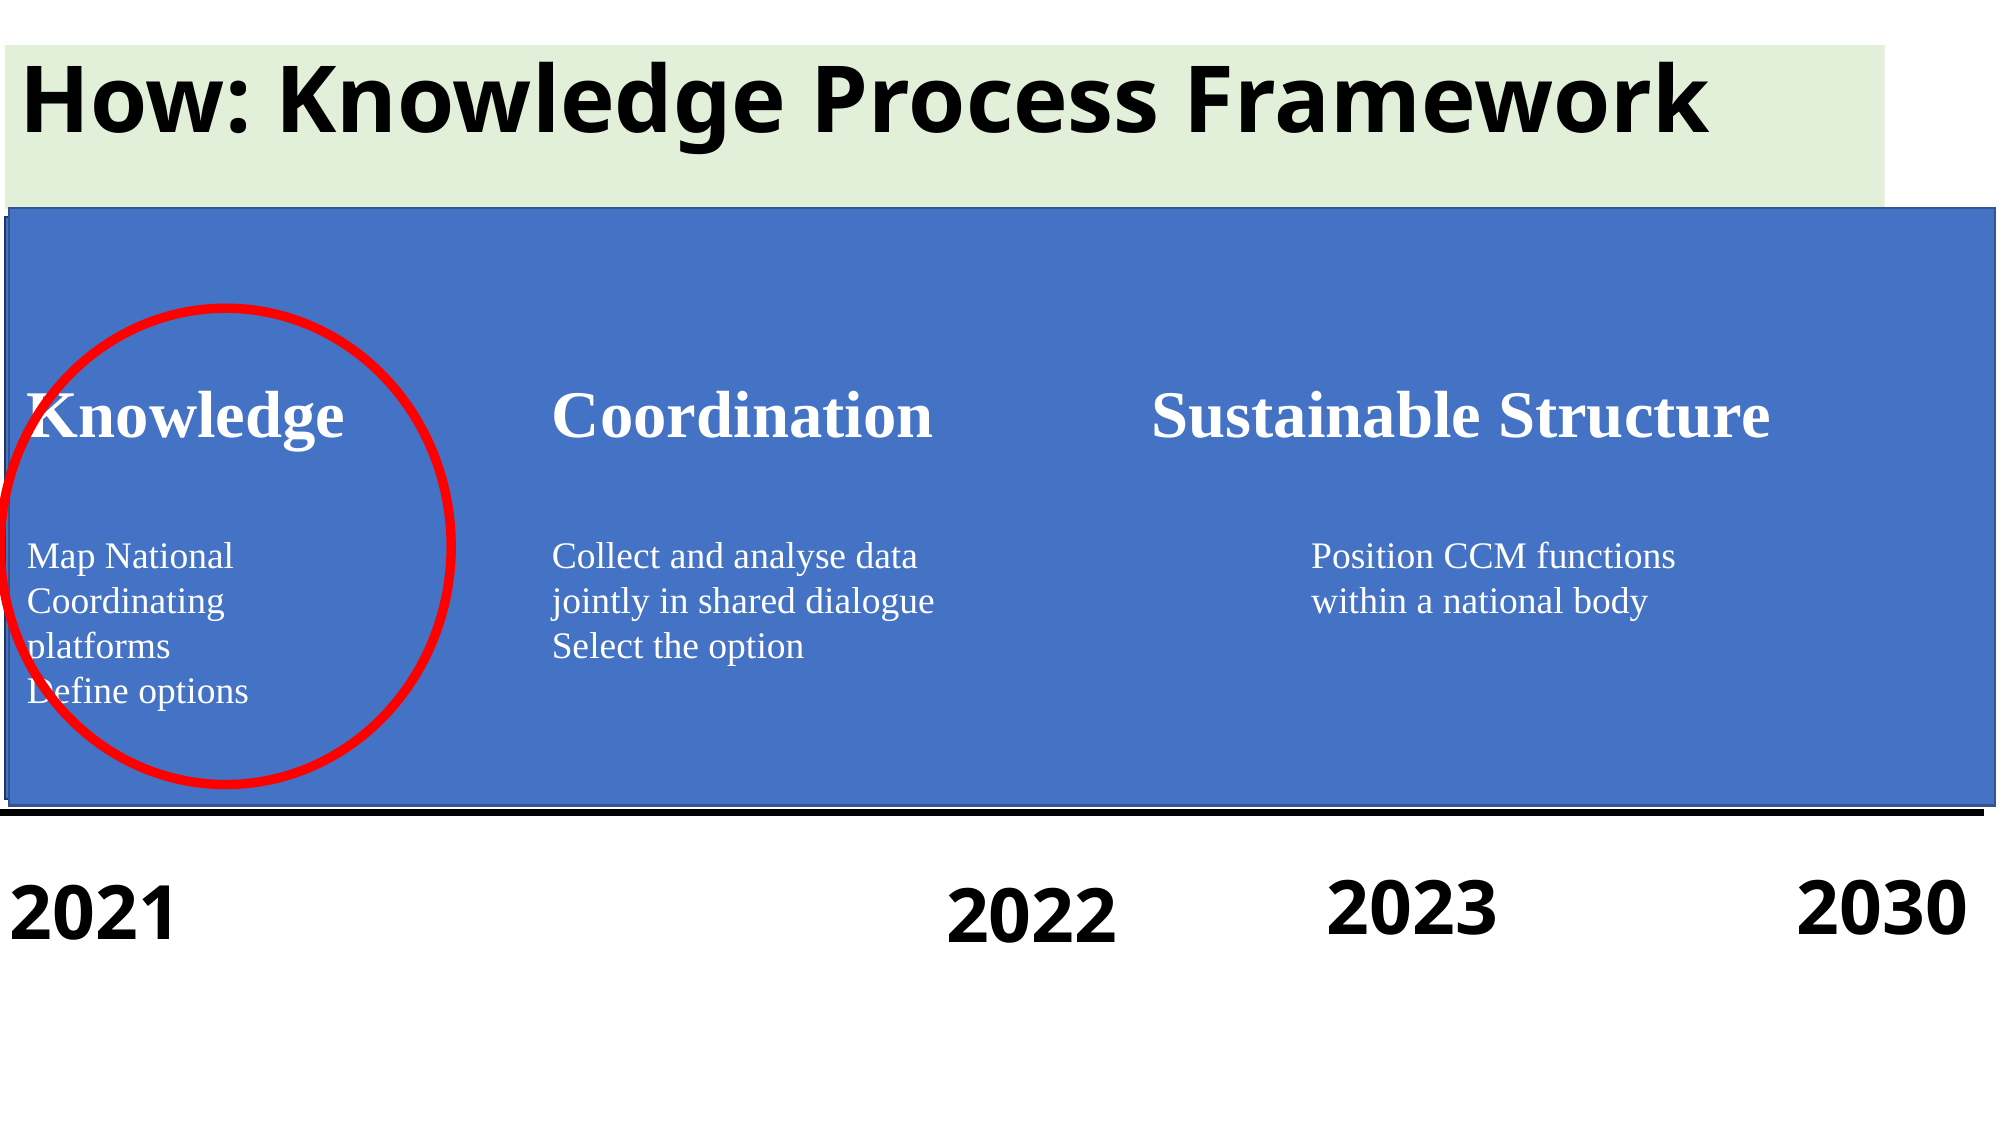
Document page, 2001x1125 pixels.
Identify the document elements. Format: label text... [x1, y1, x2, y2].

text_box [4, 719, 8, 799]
text_box How: Knowledge Process Framework [4, 45, 1885, 207]
text_box [0, 307, 453, 786]
text_box 2023 [1312, 851, 1514, 957]
text_box 2030 [1781, 851, 1984, 957]
text_box 2021 [0, 856, 197, 962]
text_box Knowledge Coordination Sustainable Structure Map National Collect and analyse data Position CCM functions Coordinating jointly in shared dialogue within a national body platforms Select the option Define options [0, 203, 1817, 719]
text_box 2022 [931, 860, 1133, 965]
text_box [8, 207, 1996, 807]
